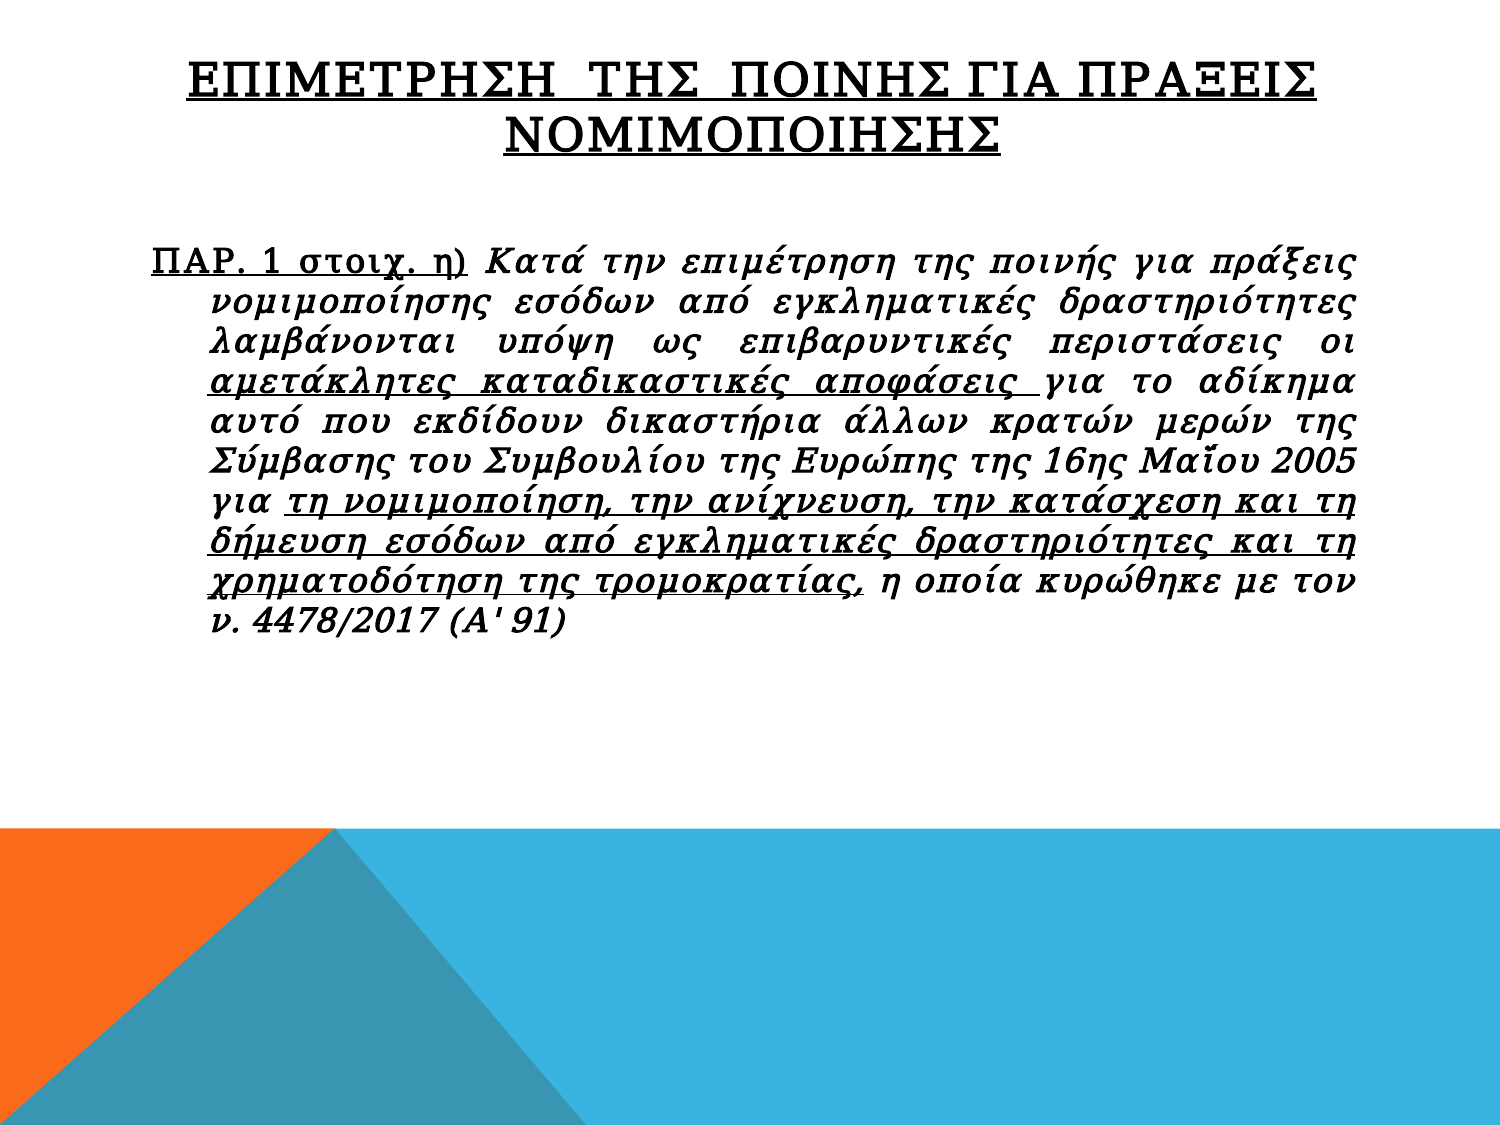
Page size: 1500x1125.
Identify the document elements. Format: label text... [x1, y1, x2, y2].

list ΠΑΡ. 1 στοιχ. η) Κατά την επιμέτρηση της ποινής για πράξεις νομιμοποίησης εσόδων από εγκληματικές δραστηριότητες λαμβάνονται υπόψη ως επιβαρυντικές περιστάσεις οι αμετάκλητες καταδικαστικές αποφάσεις για το αδίκημα αυτό που εκδίδουν δικαστήρια άλλων κρατών μερών της Σύμβασης του Συμβουλίου της Ευρώπης της 16ης Μαΐου 2005 για τη νομιμοποίηση, την ανίχνευση, την κατάσχεση και τη δήμευση εσόδων από εγκληματικές δραστηριότητες και τη χρηματοδότηση της τρομοκρατίας, η οποία κυρώθηκε με τον ν. 4478/2017 (Α' 91) [135, 231, 1370, 827]
title Επιμετρηση τησ ποινησ για πραξεισ νομιμοποιησησ [135, 60, 1369, 150]
